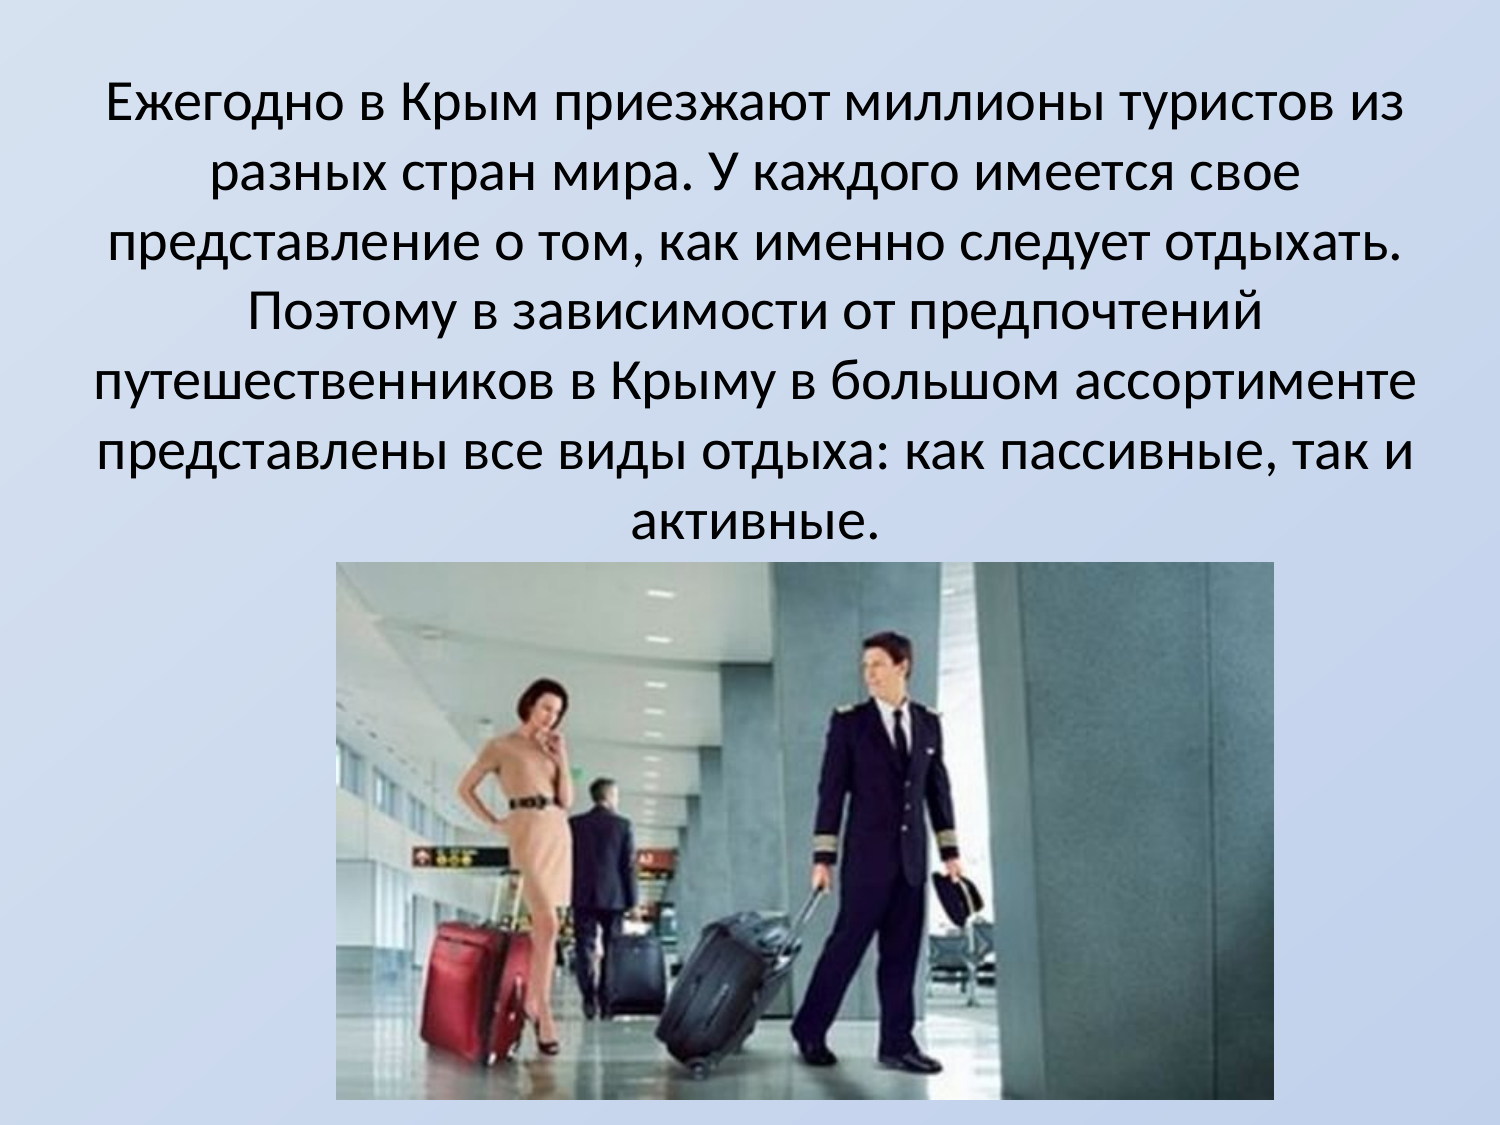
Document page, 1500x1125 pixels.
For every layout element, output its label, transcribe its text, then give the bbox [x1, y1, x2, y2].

picture [336, 562, 1275, 1101]
list Ежегодно в Крым приезжают миллионы туристов из разных стран мира. У каждого имеется свое представление о том, как именно следует отдыхать. Поэтому в зависимости от предпочтений путешественников в Крыму в большом ассортименте представлены все виды отдыха: как пассивные, так и активные. [53, 54, 1459, 634]
